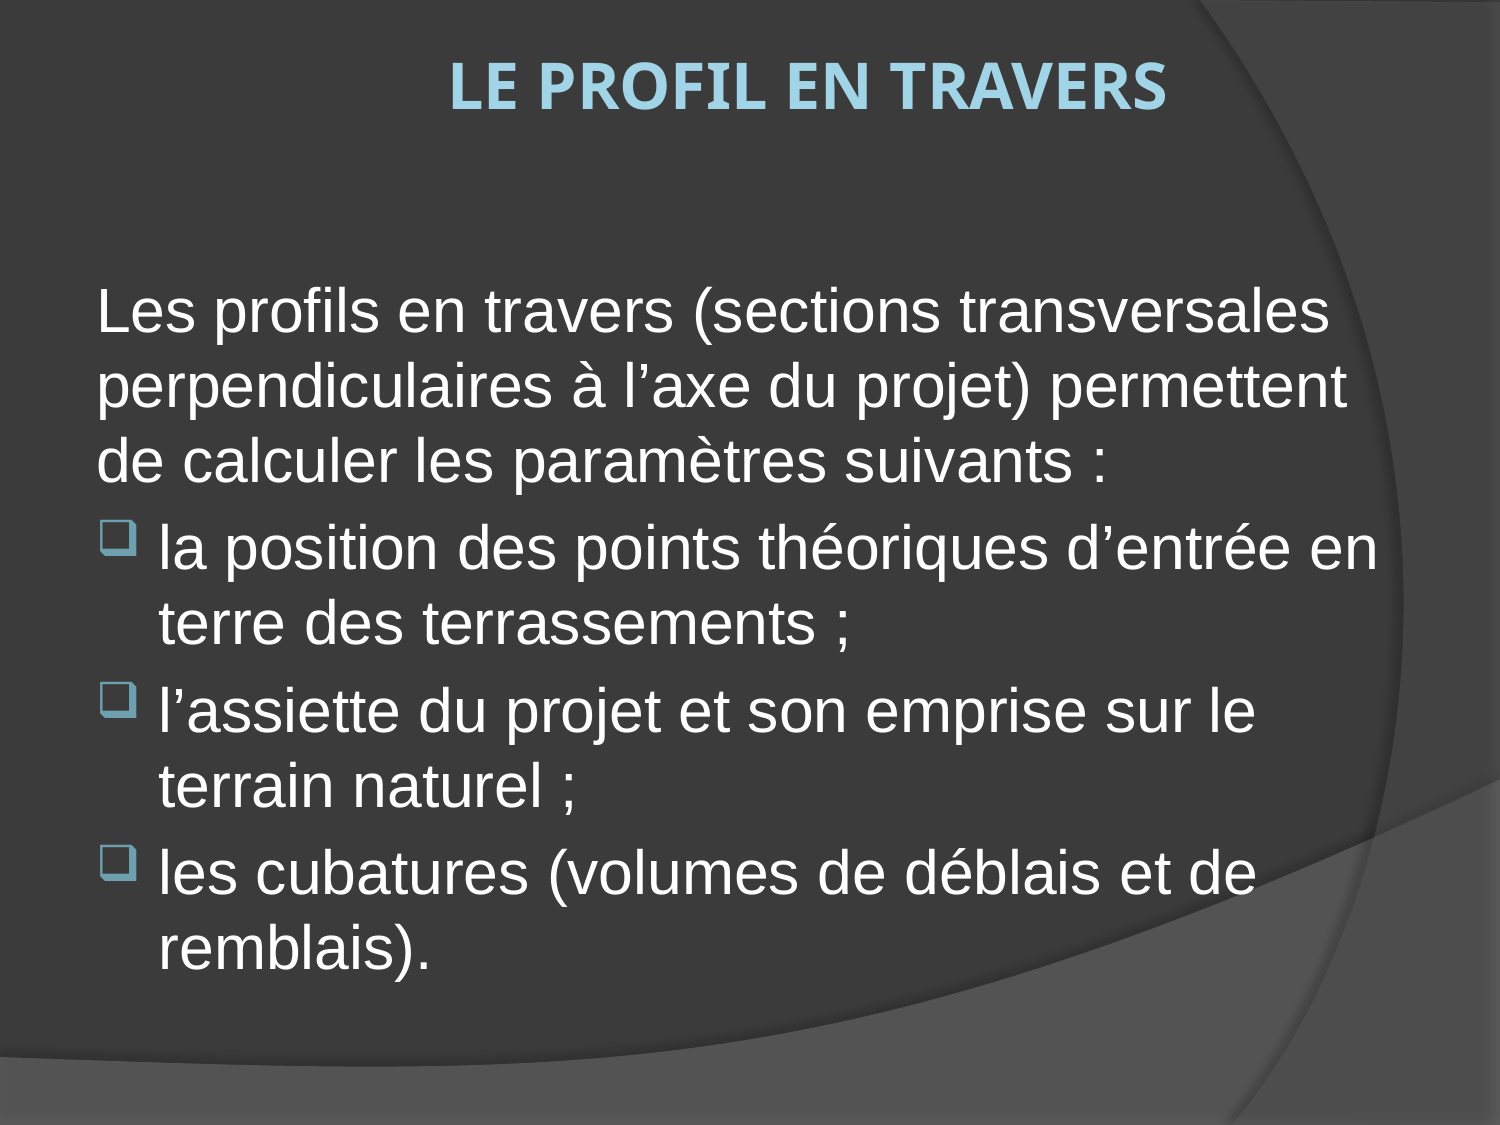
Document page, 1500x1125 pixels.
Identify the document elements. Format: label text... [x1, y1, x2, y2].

list Les profils en travers (sections transversales perpendiculaires à l’axe du projet) permettent de calculer les paramètres suivants : la position des points théoriques d’entrée en terre des terrassements ; l’assiette du projet et son emprise sur le terrain naturel ; les cubatures (volumes de déblais et de remblais). [74, 262, 1400, 1006]
text_box le profil en travers [125, 37, 1473, 167]
